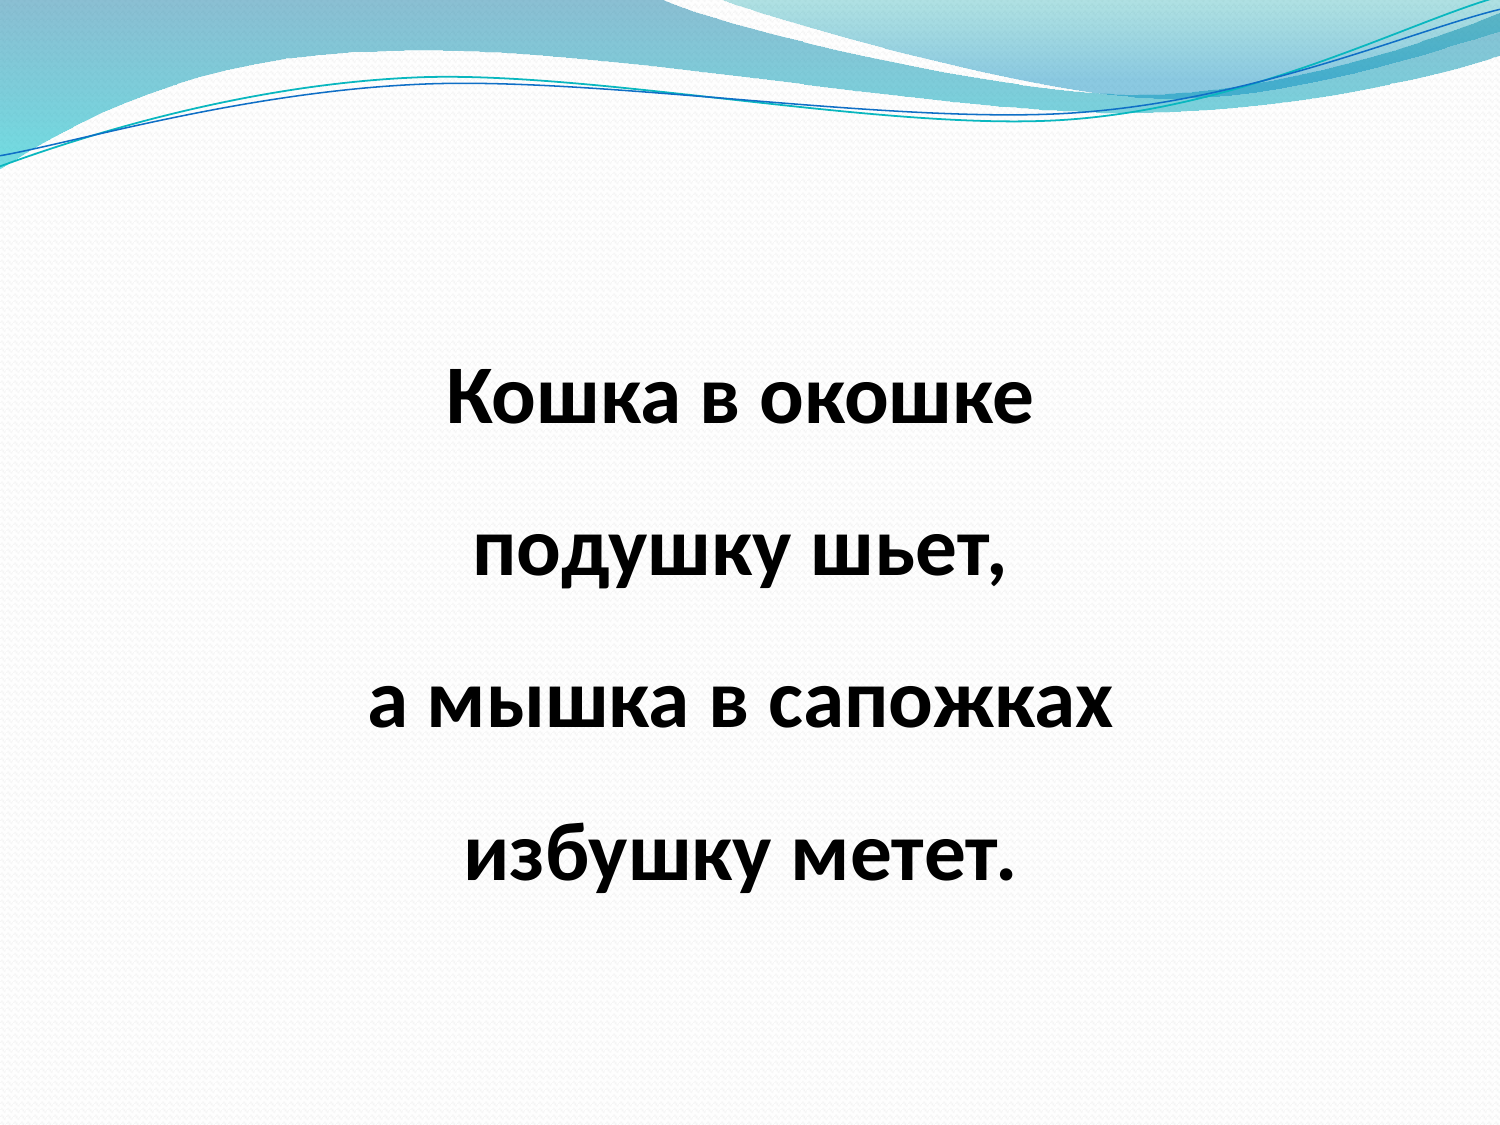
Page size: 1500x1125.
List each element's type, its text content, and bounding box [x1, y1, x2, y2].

list Кошка в окошке подушку шьет, а мышка в сапожках избушку метет. [75, 317, 1425, 1038]
